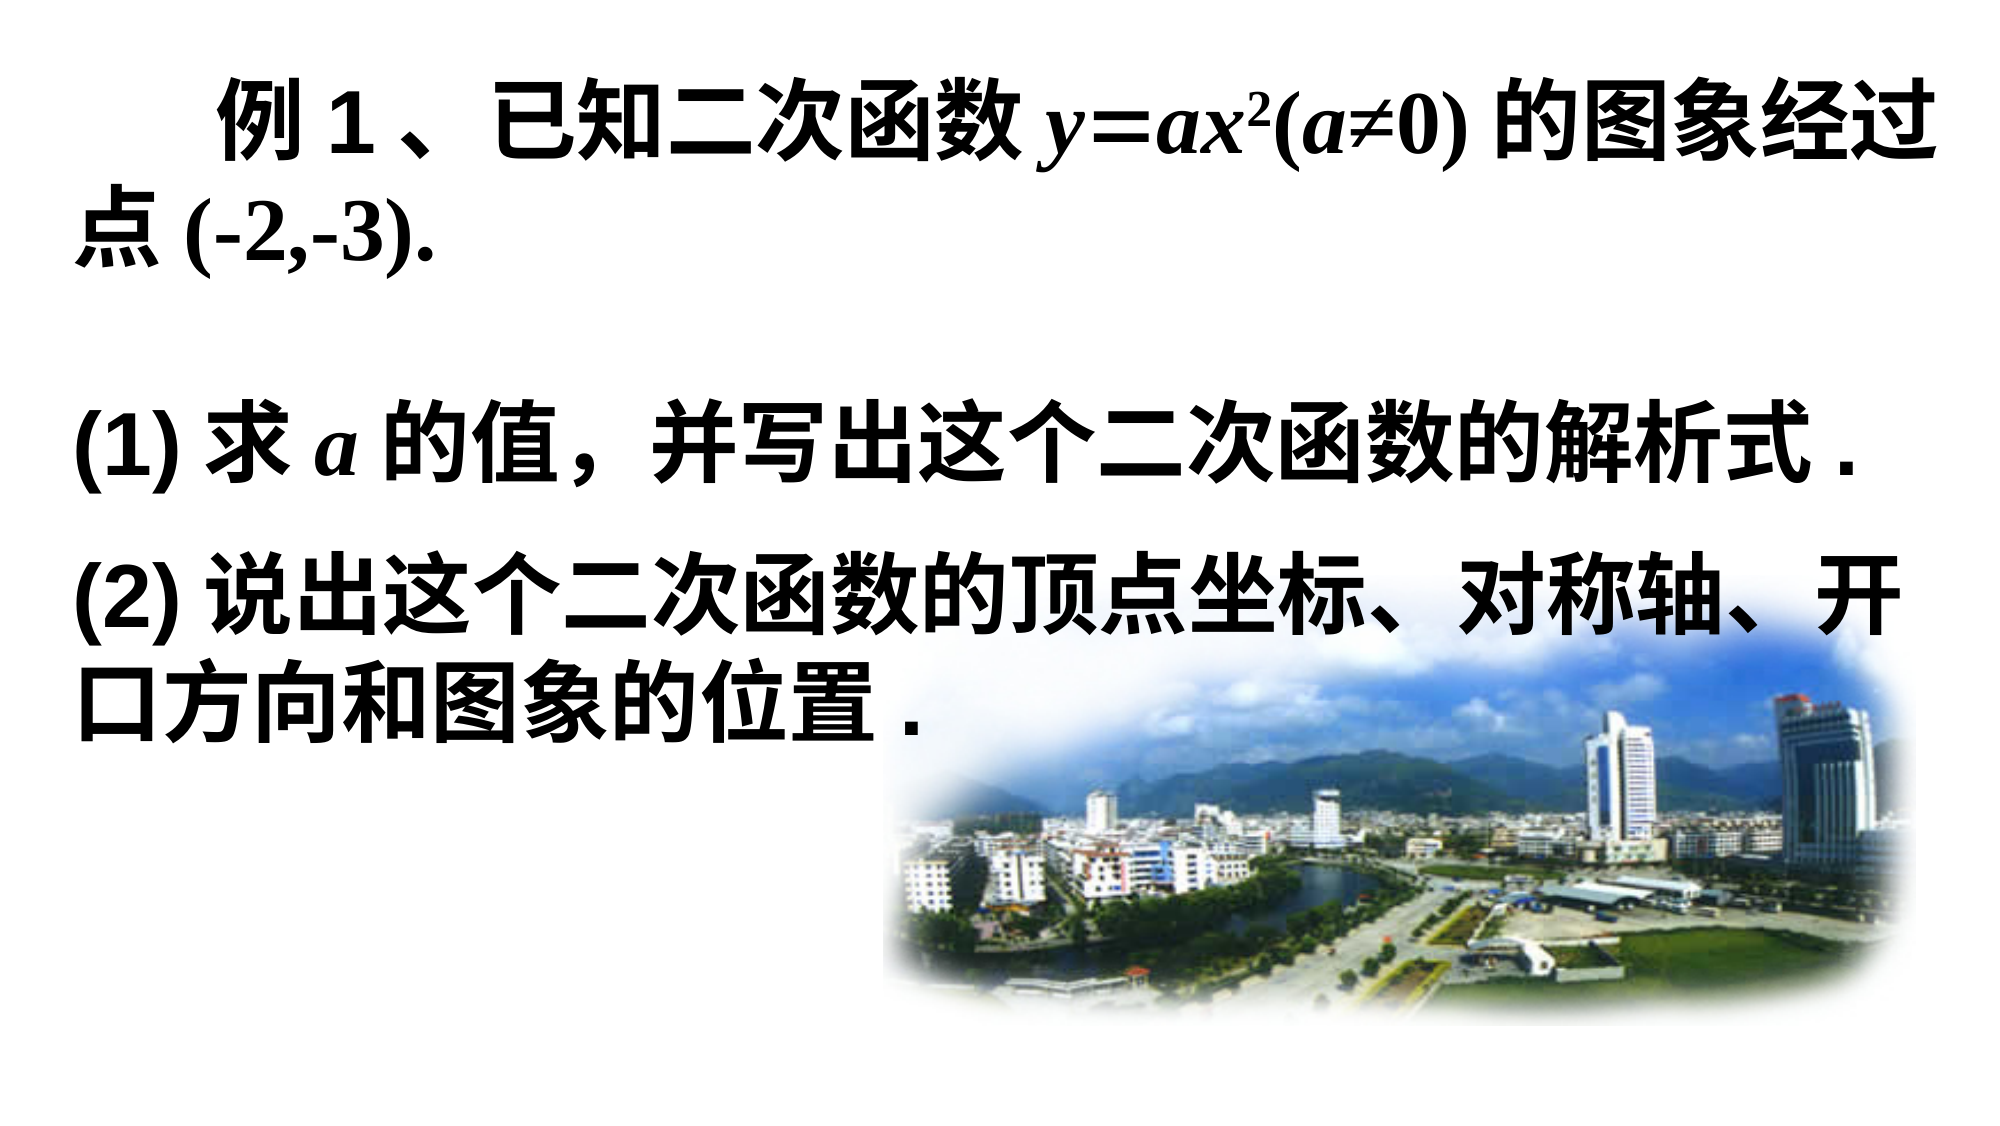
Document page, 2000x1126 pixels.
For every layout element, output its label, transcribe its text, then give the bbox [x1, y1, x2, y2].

text_box 例1、已知二次函数y=ax2(a≠0)的图象经过点(-2,-3). (1)求a的值，并写出这个二次函数的解析式. (2)说出这个二次函数的顶点坐标、对称轴、开口方向和图象的位置. [54, 54, 2000, 763]
picture [883, 574, 1916, 1026]
